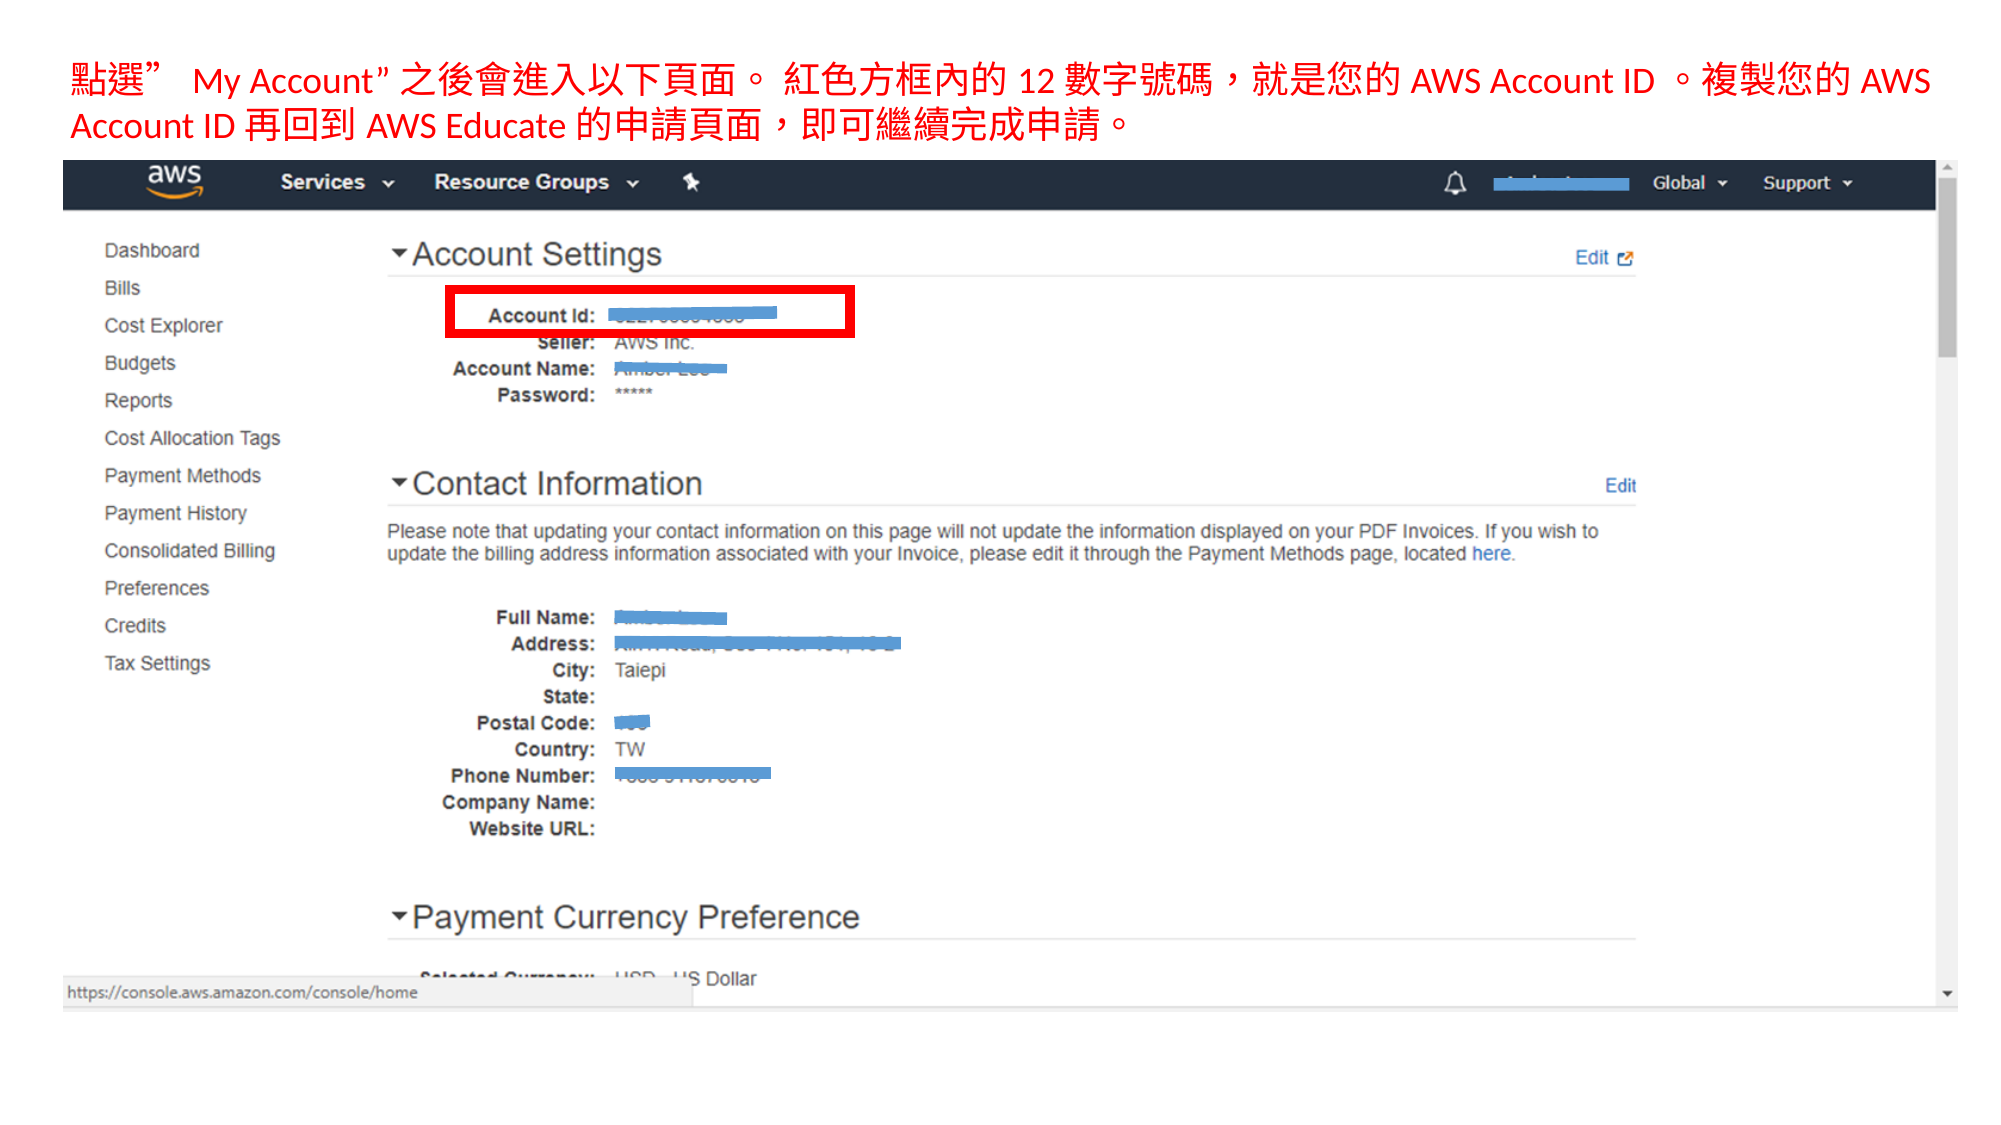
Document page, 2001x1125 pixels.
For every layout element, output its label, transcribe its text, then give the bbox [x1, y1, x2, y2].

text_box 點選”My Account”之後會進入以下頁面。 紅色方框內的12數字號碼，就是您的AWS Account ID。複製您的AWS Account ID再回到AWS Educate的申請頁面，即可繼續完成申請。 [55, 48, 1965, 154]
picture [63, 160, 1958, 1012]
